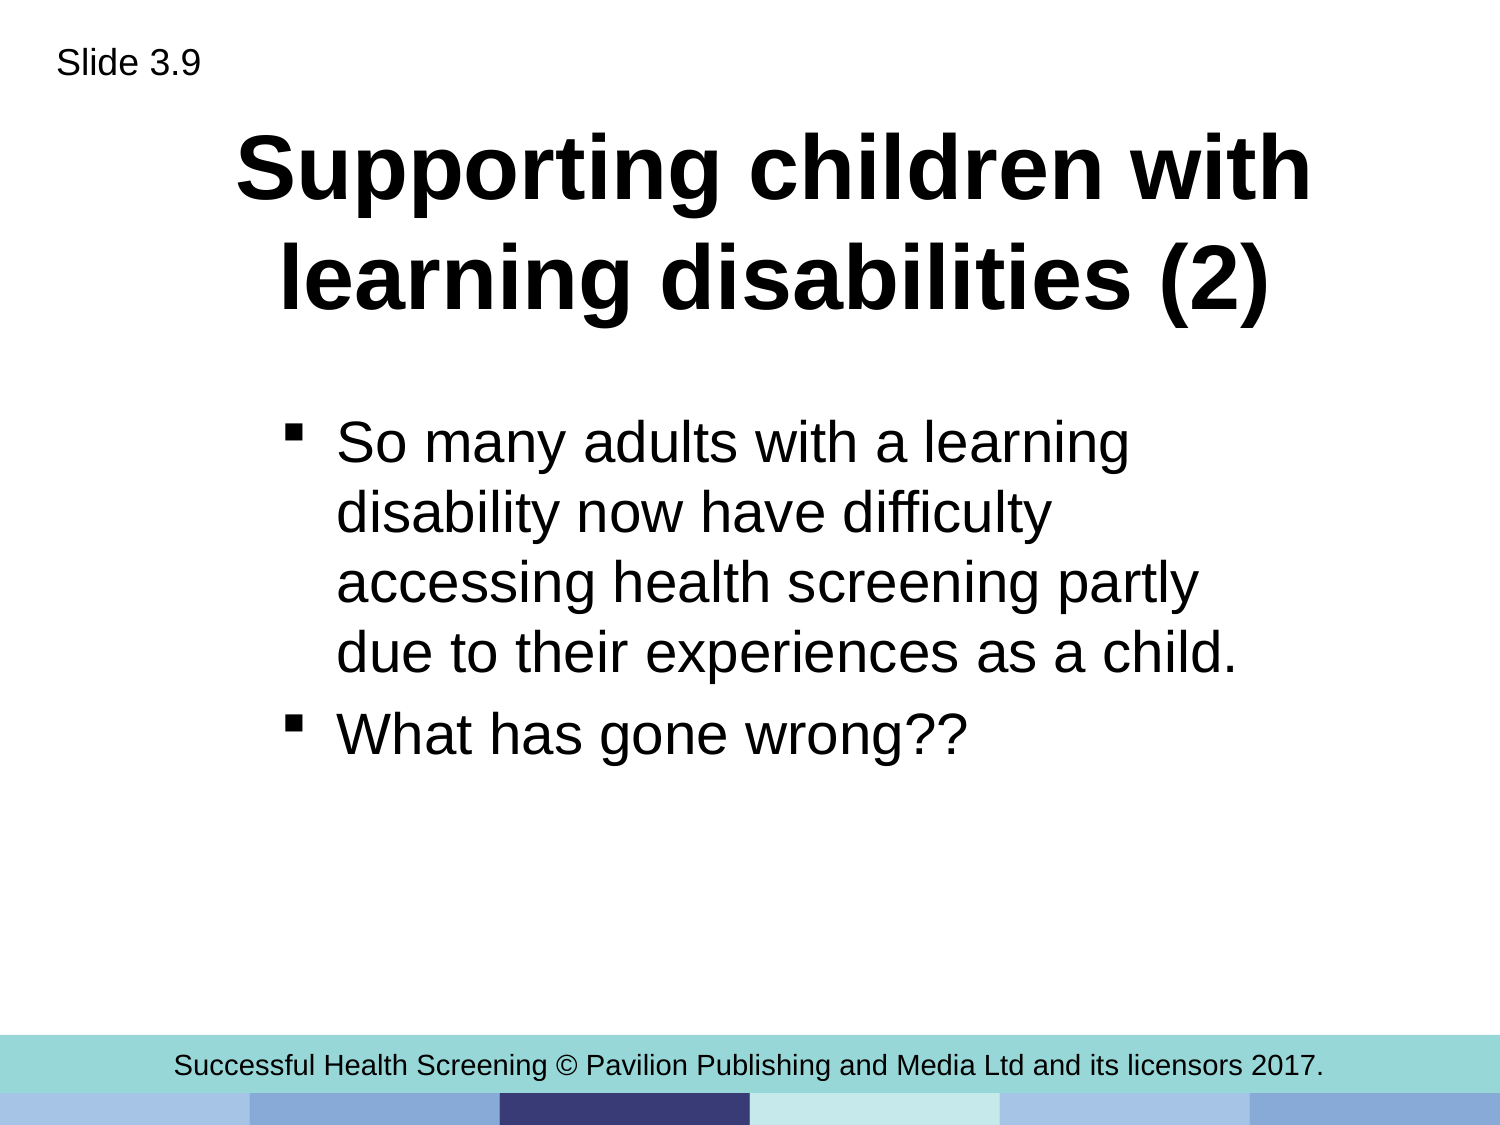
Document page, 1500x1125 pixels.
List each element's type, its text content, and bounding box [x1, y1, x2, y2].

picture [0, 1093, 1500, 1125]
list So many adults with a learning disability now have difficulty accessing health screening partly due to their experiences as a child. What has gone wrong?? [265, 397, 1306, 835]
text_box Slide 3.9 [41, 30, 254, 91]
text_box Supporting children with learning disabilities (2) [100, 124, 1451, 312]
